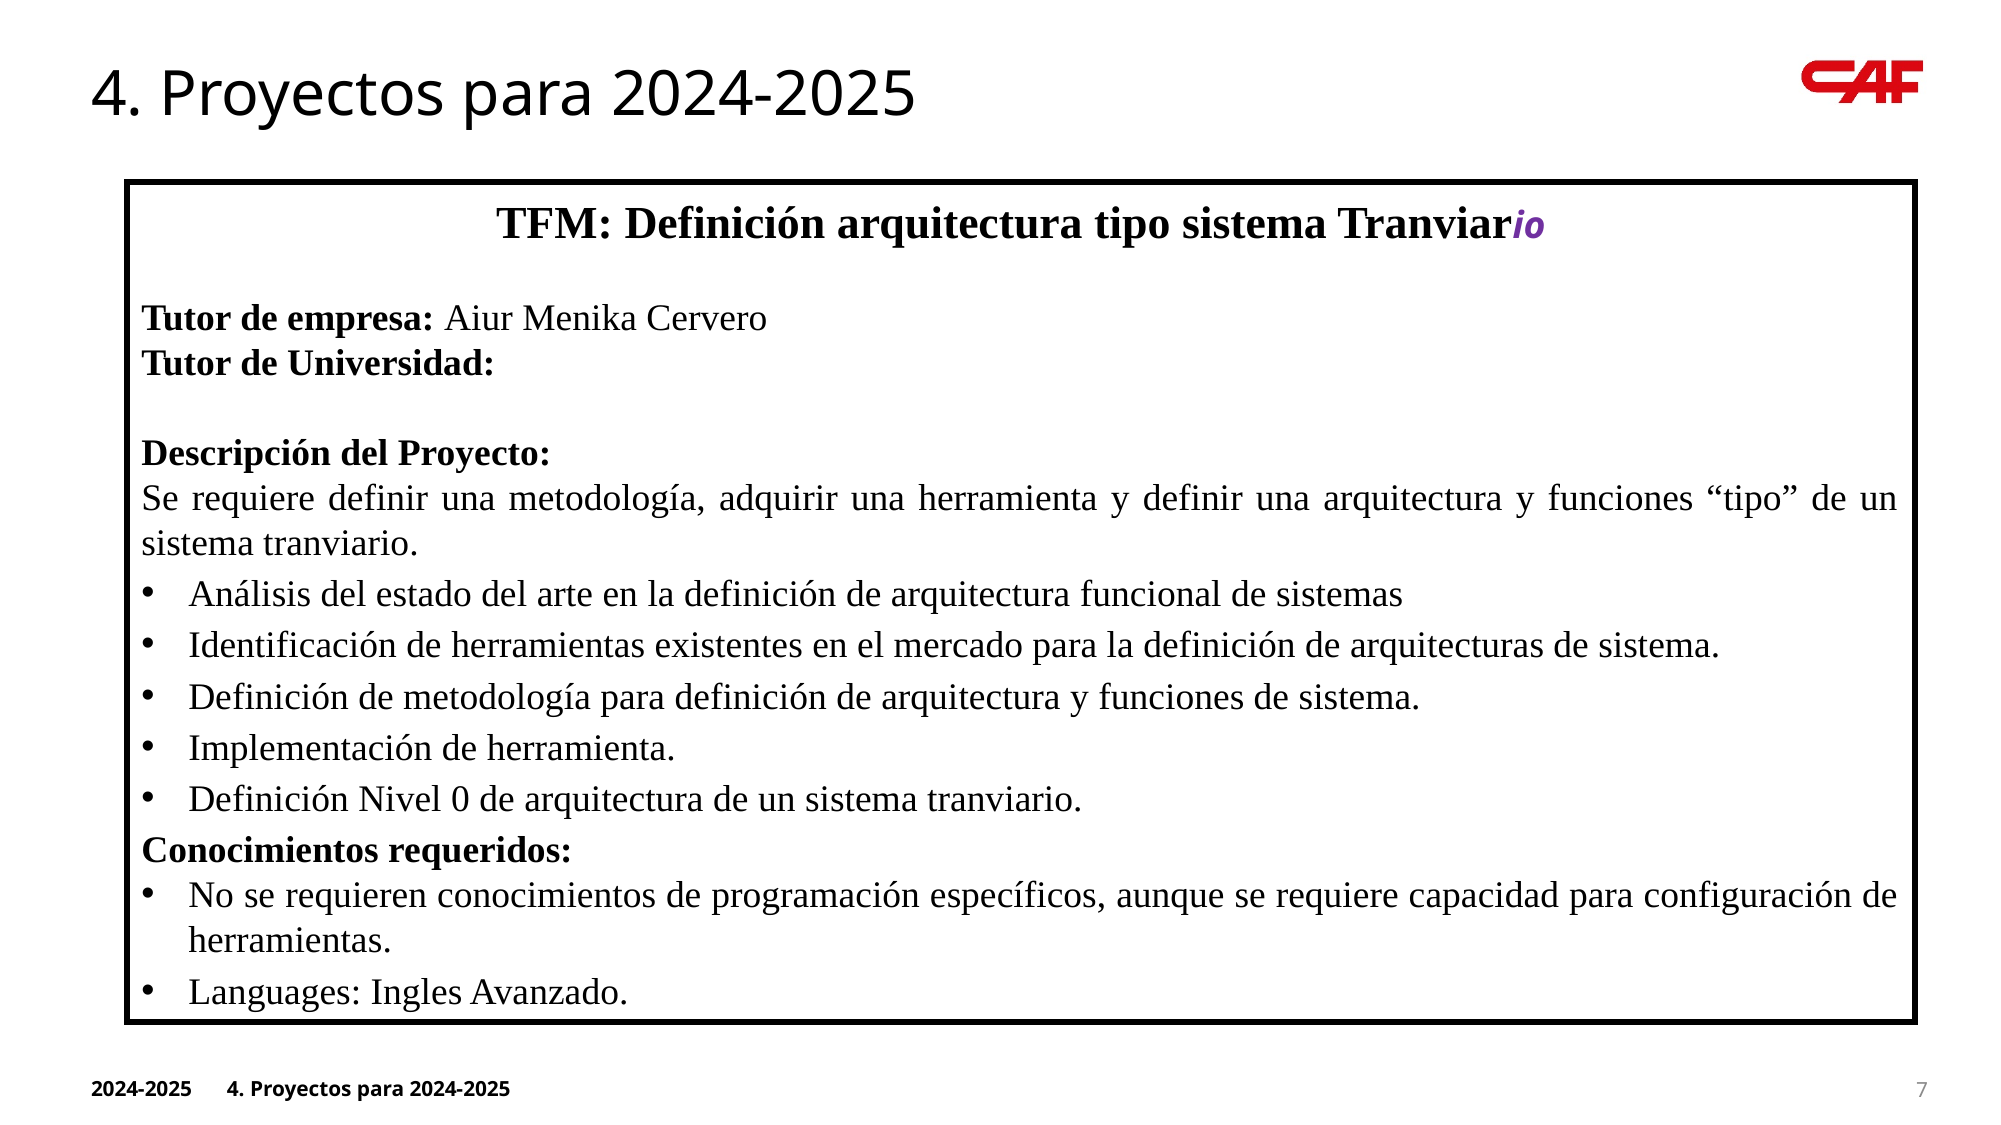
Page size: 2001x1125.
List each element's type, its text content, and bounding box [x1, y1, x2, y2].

list 4. Proyectos para 2024-2025 [76, 54, 1779, 134]
list 4. Proyectos para 2024-2025 [211, 1070, 1652, 1108]
text_box TFM: Definición arquitectura tipo sistema Tranviario Tutor de empresa: Aiur Menika Cervero Tutor de Universidad: Descripción del Proyecto: Se requiere definir una metodología, adquirir una herramienta y definir una arquitectura y funciones “tipo” de un sistema tranviario. Análisis del estado del arte en la definición de arquitectura funcional de sistemas Identificación de herramientas existentes en el mercado para la definición de arquitecturas de sistema. Definición de metodología para definición de arquitectura y funciones de sistema. Implementación de herramienta. Definición Nivel 0 de arquitectura de un sistema tranviario. Conocimientos requeridos: No se requieren conocimientos de programación específicos, aunque se requiere capacidad para configuración de herramientas. Languages: Ingles Avanzado. [126, 181, 1916, 1023]
slide_number 7 [1857, 1070, 1943, 1112]
list 2024-2025 [76, 1070, 211, 1108]
picture [1798, 54, 1927, 110]
